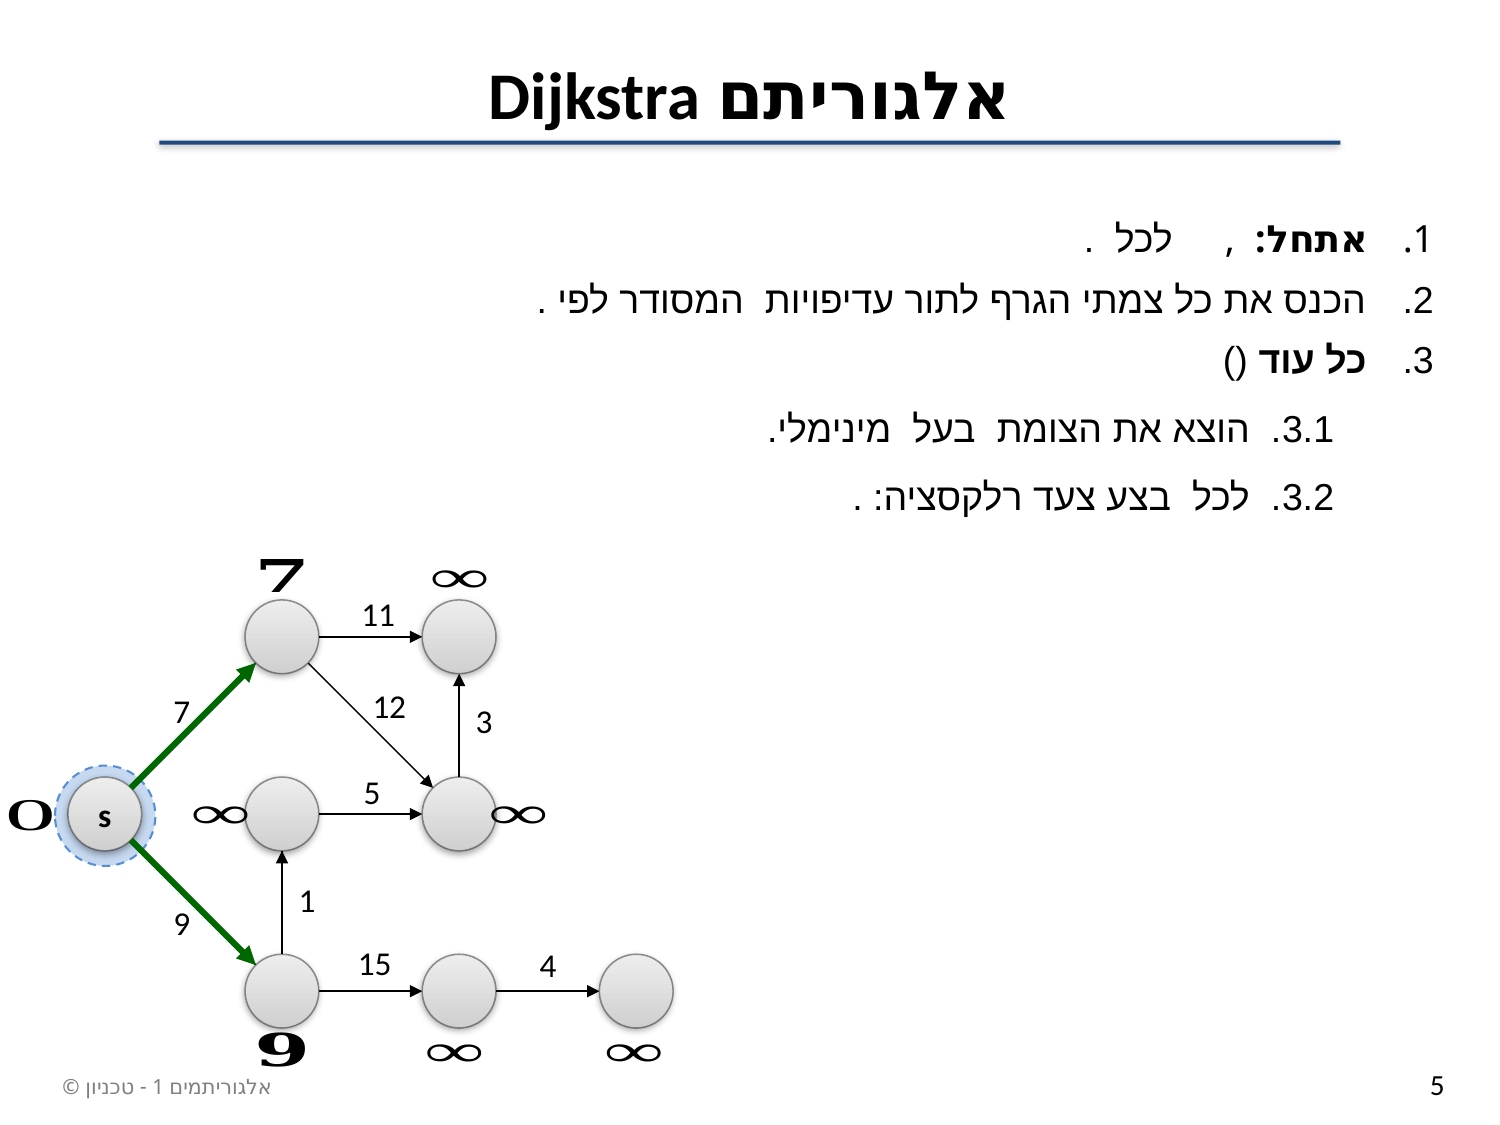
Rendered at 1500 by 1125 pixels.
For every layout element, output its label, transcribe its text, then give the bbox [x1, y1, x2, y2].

title אלגוריתם Dijkstra [33, 0, 1466, 141]
text_box [52, 790, 62, 842]
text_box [130, 839, 257, 966]
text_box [130, 662, 257, 789]
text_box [67, 585, 674, 1029]
